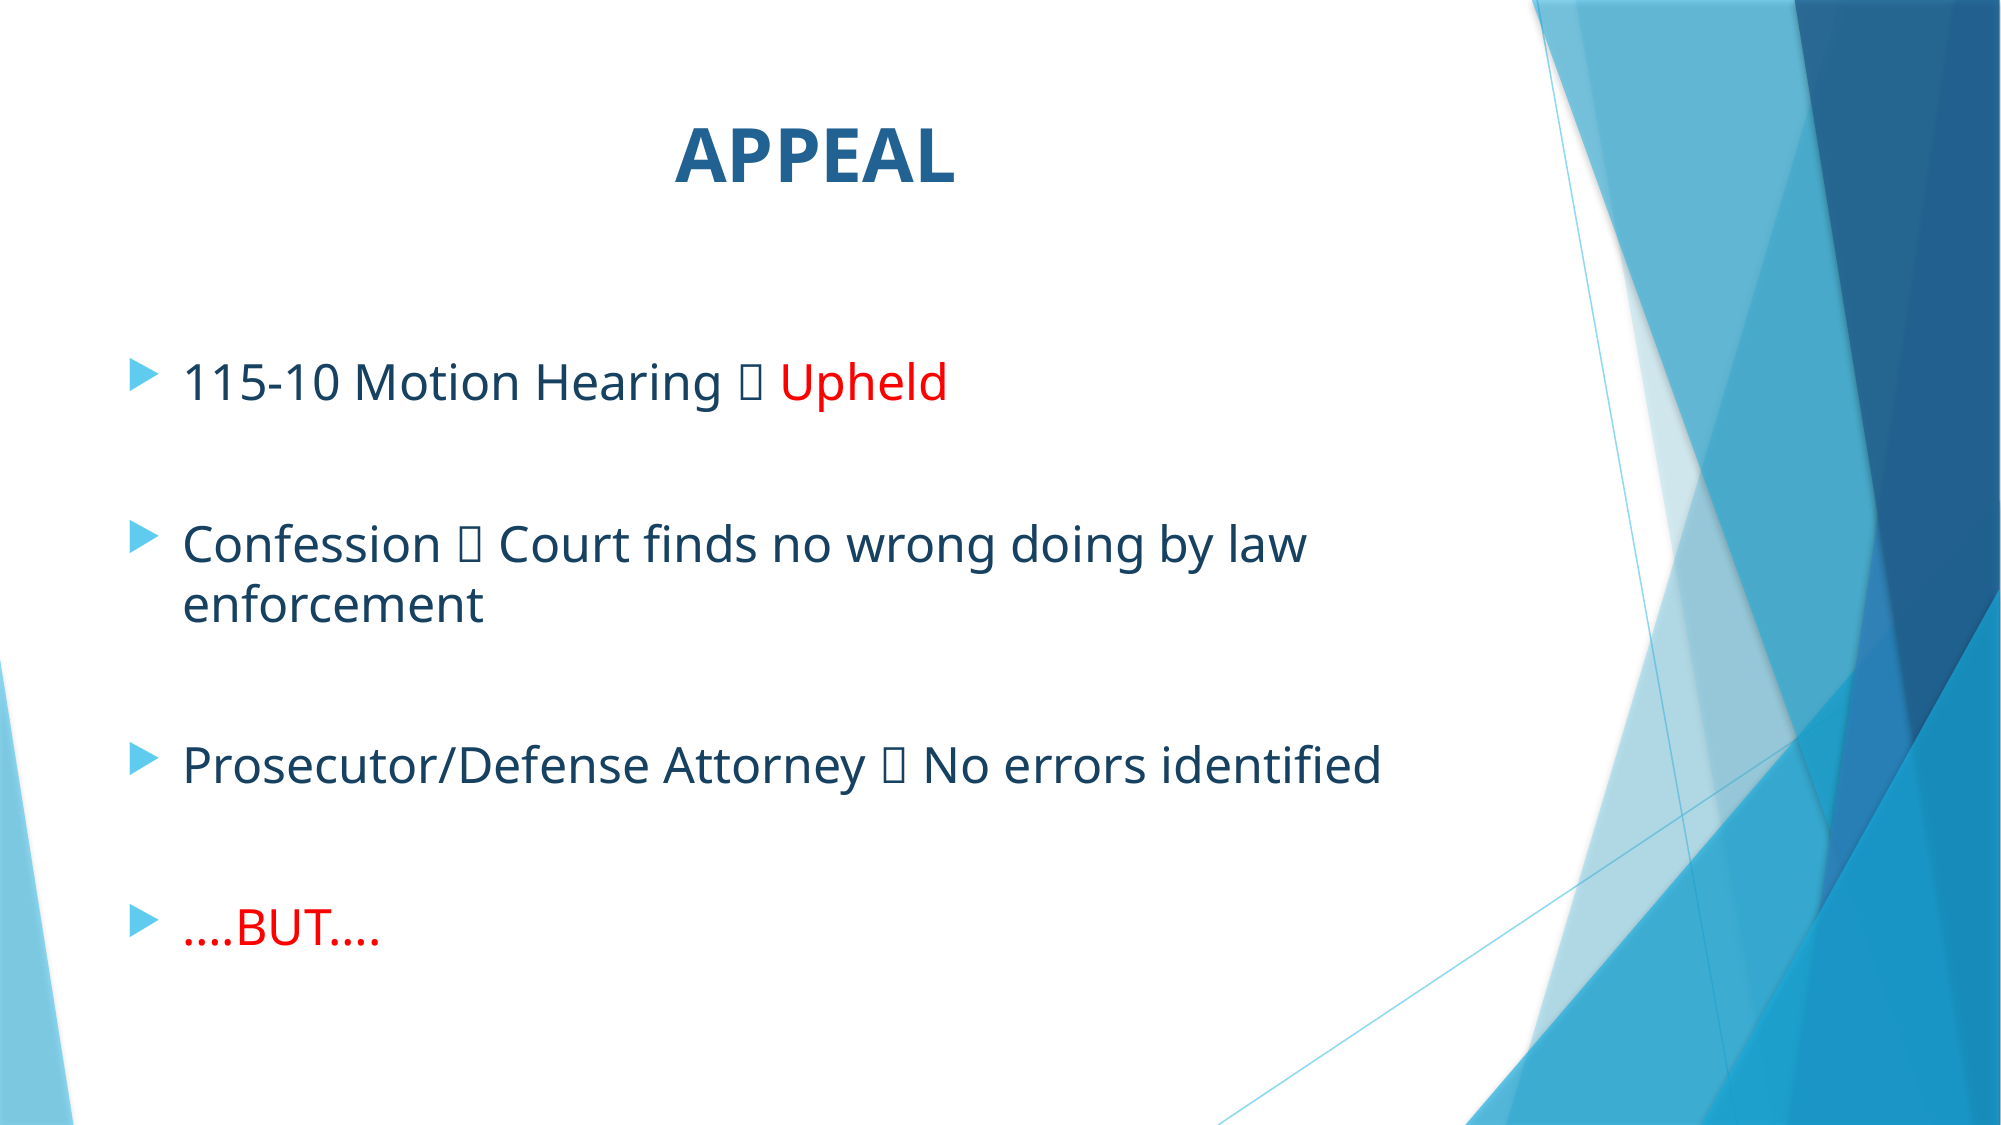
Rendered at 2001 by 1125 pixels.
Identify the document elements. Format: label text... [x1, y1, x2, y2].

list 115-10 Motion Hearing  Upheld Confession  Court finds no wrong doing by law enforcement Prosecutor/Defense Attorney  No errors identified ….BUT…. [111, 262, 1522, 1049]
title APPEAL [111, 99, 1522, 230]
